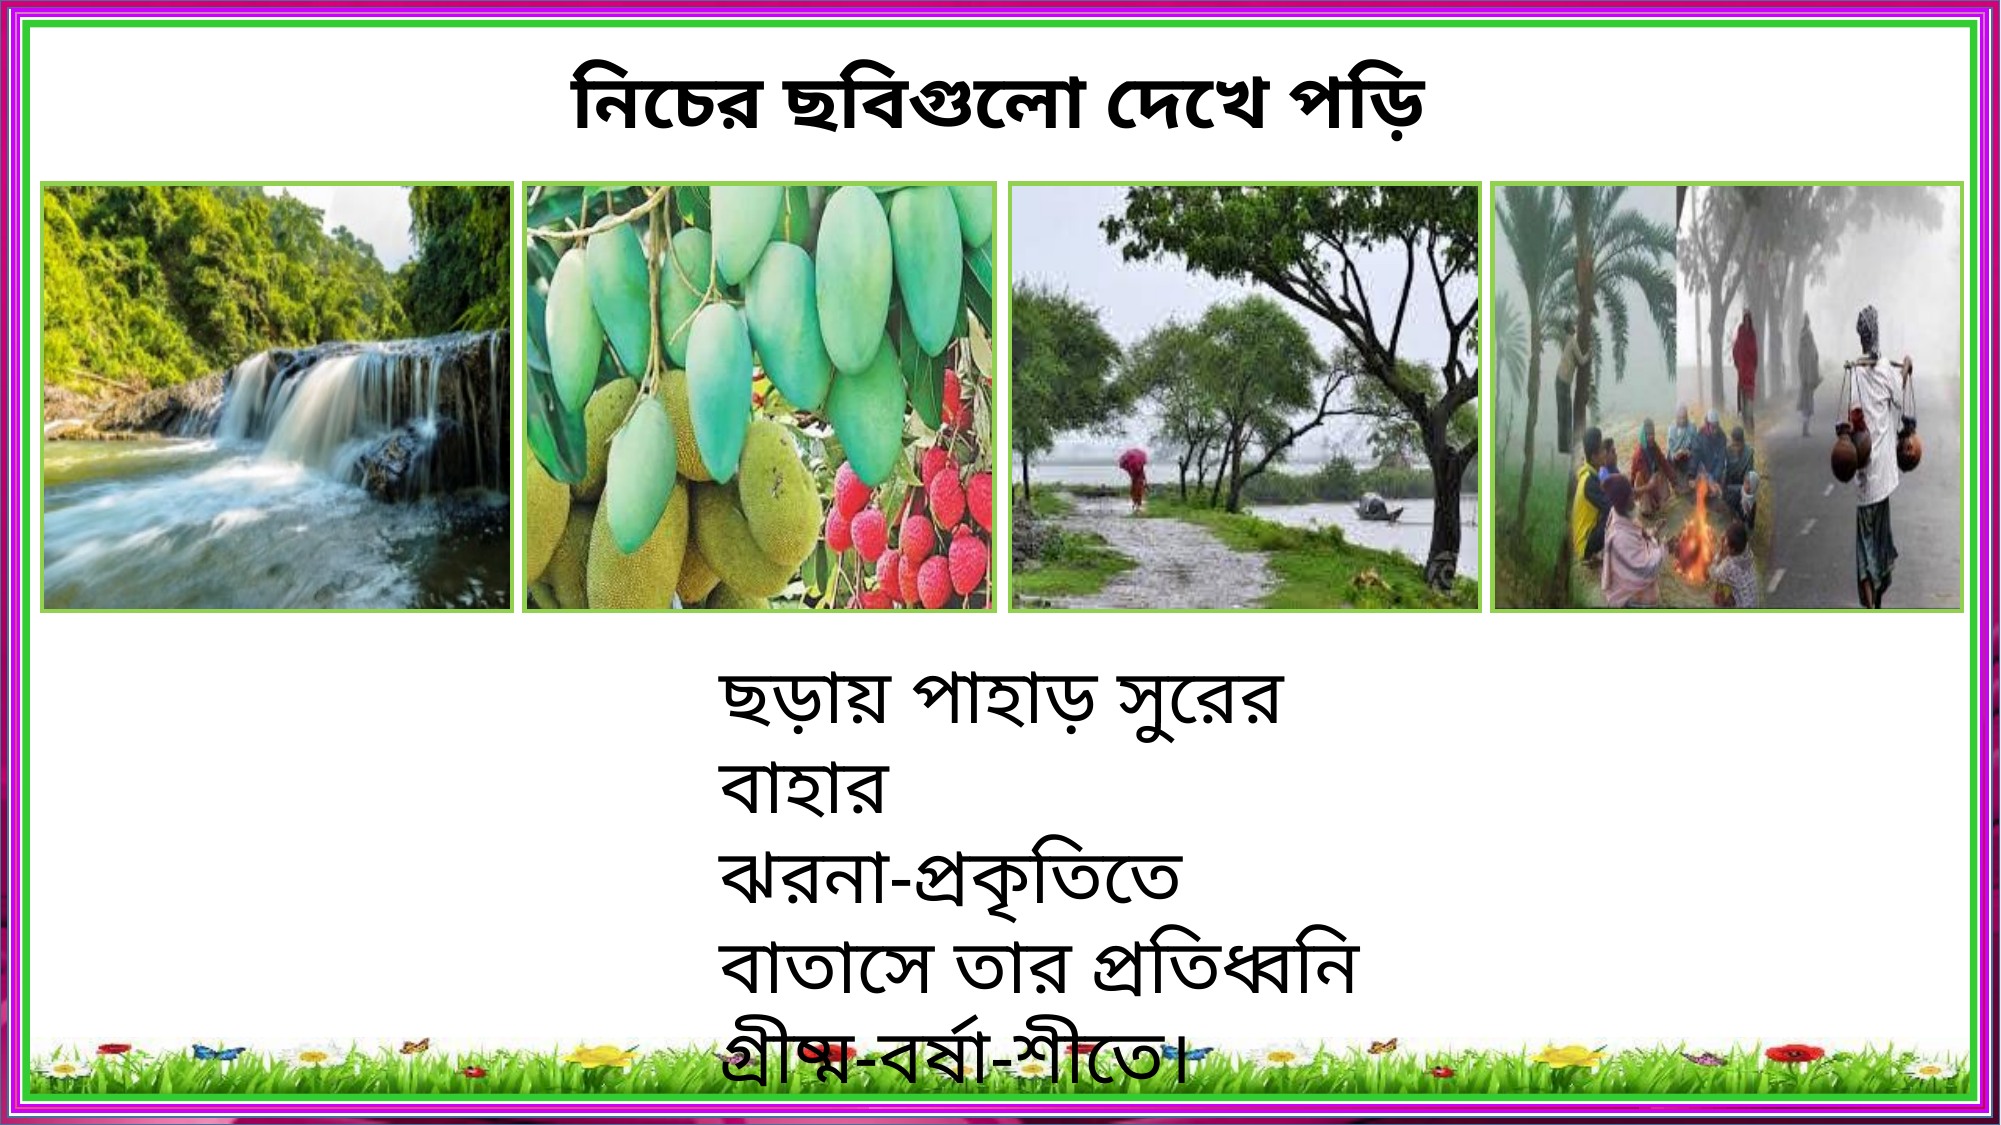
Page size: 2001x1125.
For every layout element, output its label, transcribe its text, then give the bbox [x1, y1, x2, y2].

text_box ছড়ায় পাহাড় সুরের বাহার ঝরনা-প্রকৃতিতে বাতাসে তার প্রতিধ্বনি গ্রীষ্ম-বর্ষা-শীতে। [704, 641, 1475, 1106]
text_box নিচের ছবিগুলো দেখে পড়ি [477, 46, 1519, 152]
picture [1, 1, 1999, 1124]
